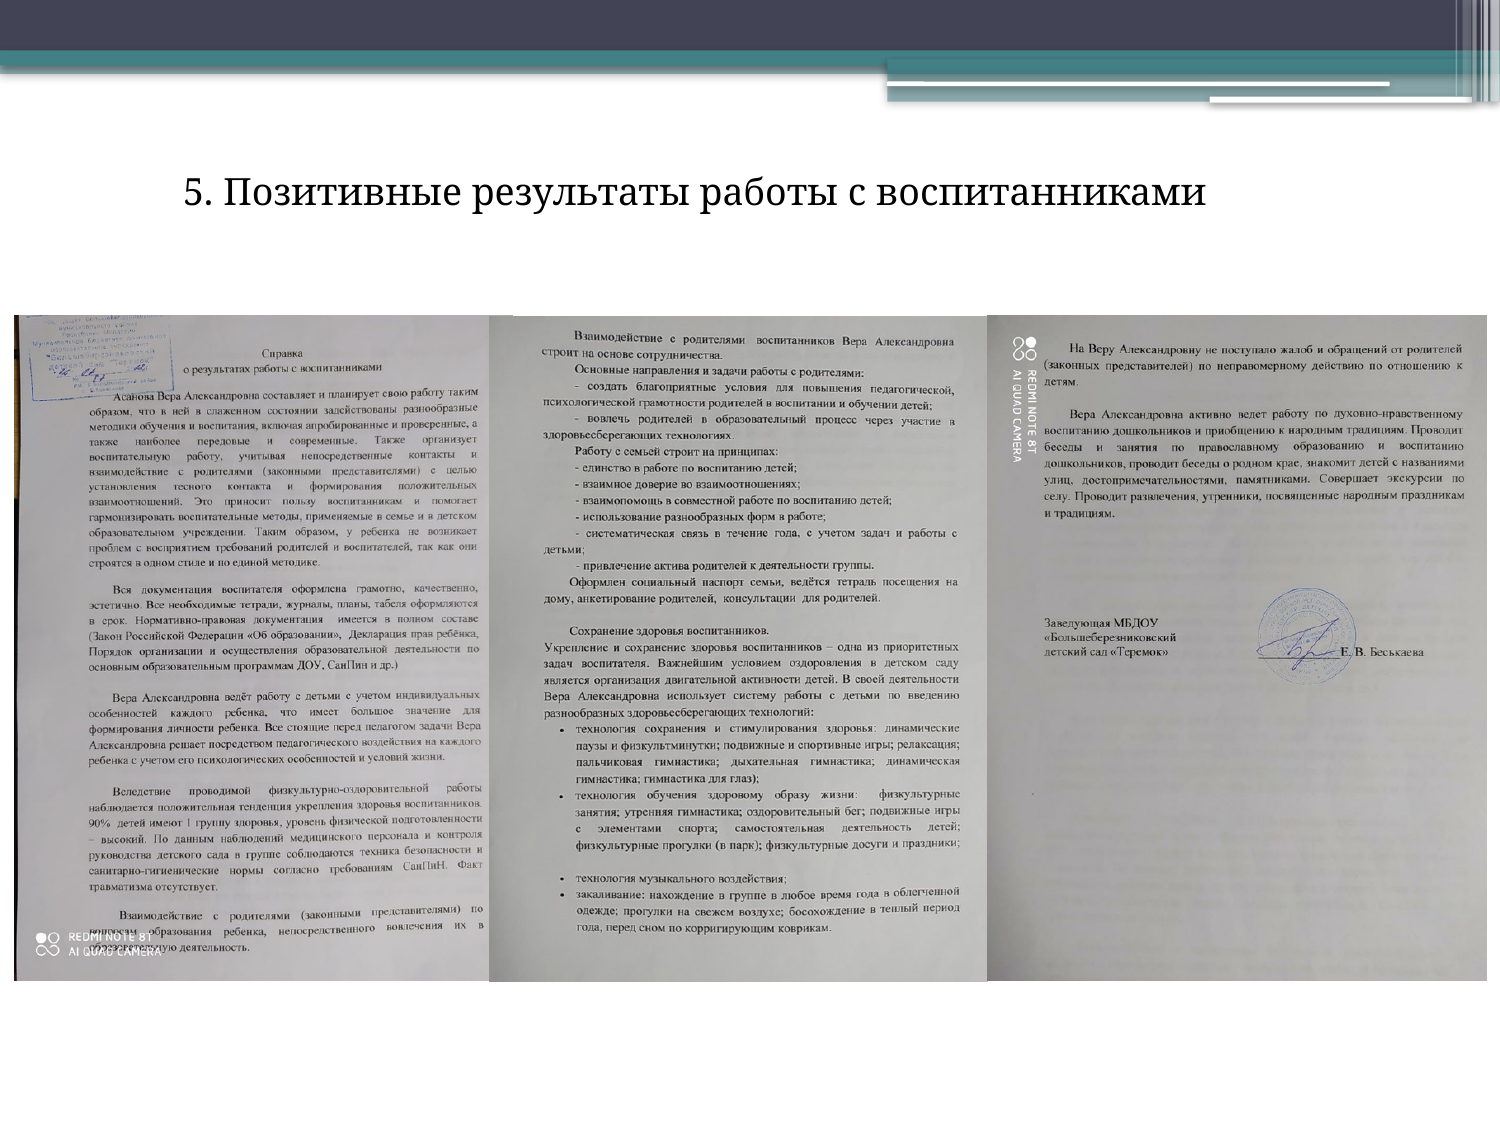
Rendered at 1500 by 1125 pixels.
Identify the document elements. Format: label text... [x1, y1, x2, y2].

text_box 5. Позитивные результаты работы с воспитанниками [168, 160, 1223, 221]
picture [14, 314, 1488, 982]
